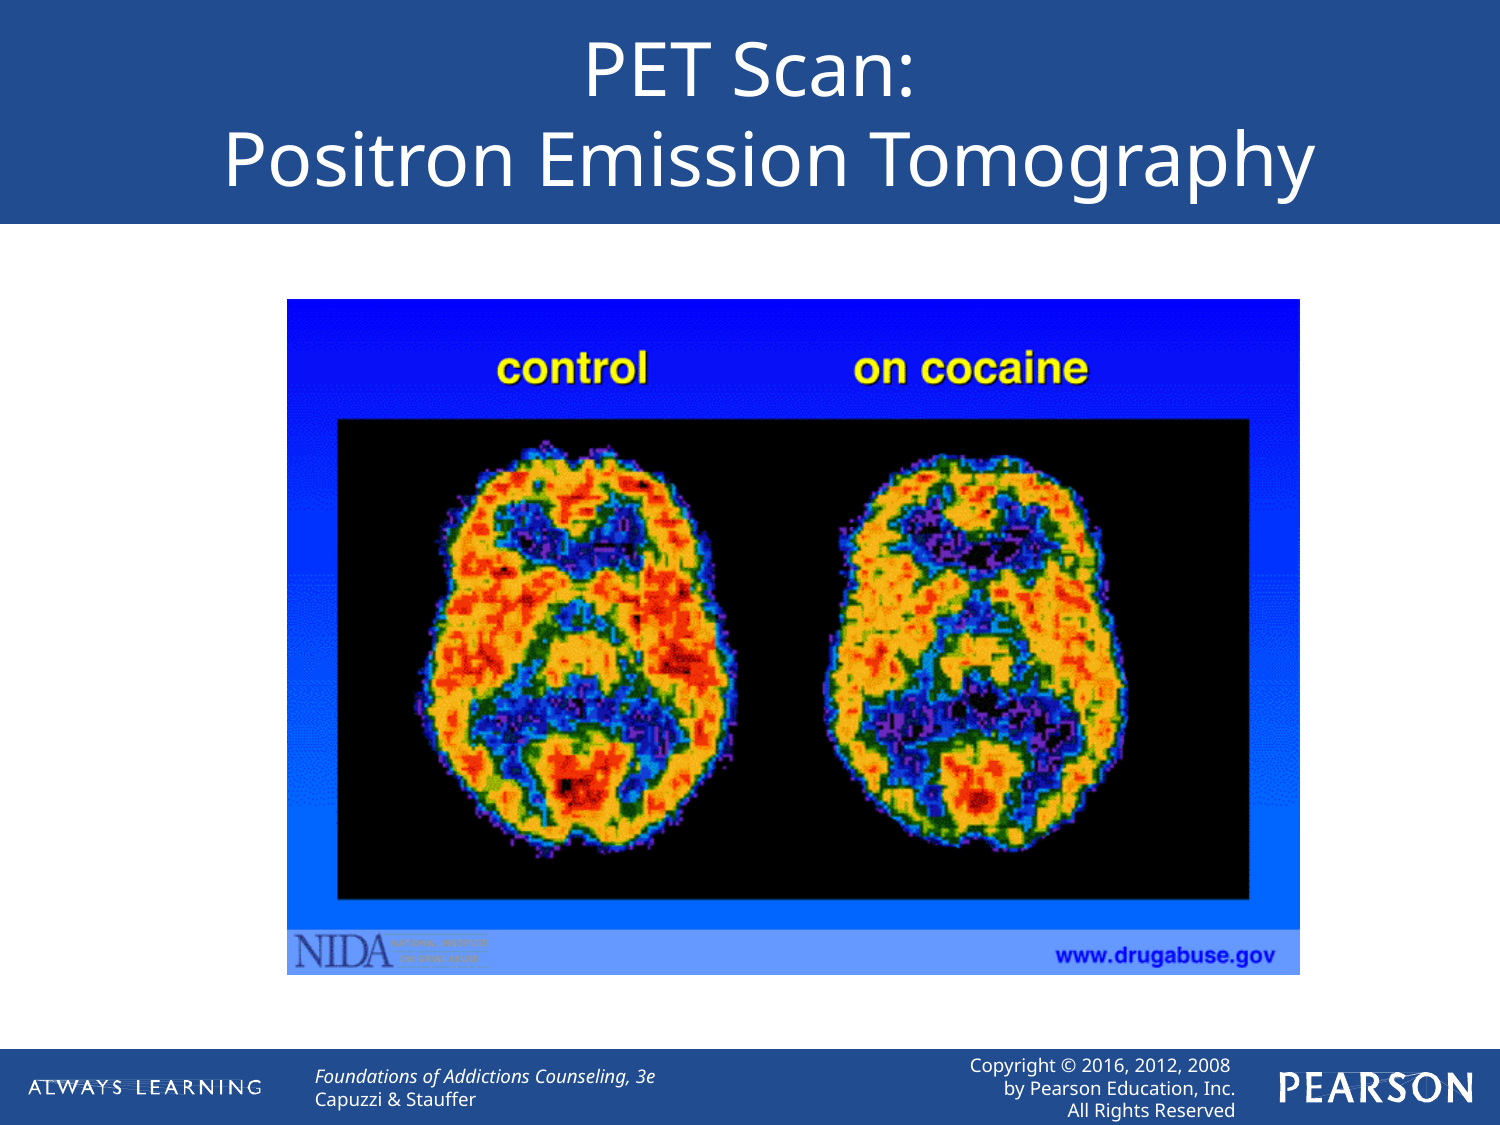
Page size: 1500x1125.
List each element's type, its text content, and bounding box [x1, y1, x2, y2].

text_box Copyright © 2016, 2012, 2008 by Pearson Education, Inc. All Rights Reserved [737, 1049, 1248, 1125]
picture [0, 1049, 290, 1125]
text_box [290, 1049, 299, 1125]
text_box Foundations of Addictions Counseling, 3e Capuzzi & Stauffer [299, 1049, 737, 1125]
picture [1249, 1049, 1500, 1125]
picture [287, 299, 1301, 976]
title PET Scan: Positron Emission Tomography [0, 0, 1500, 224]
